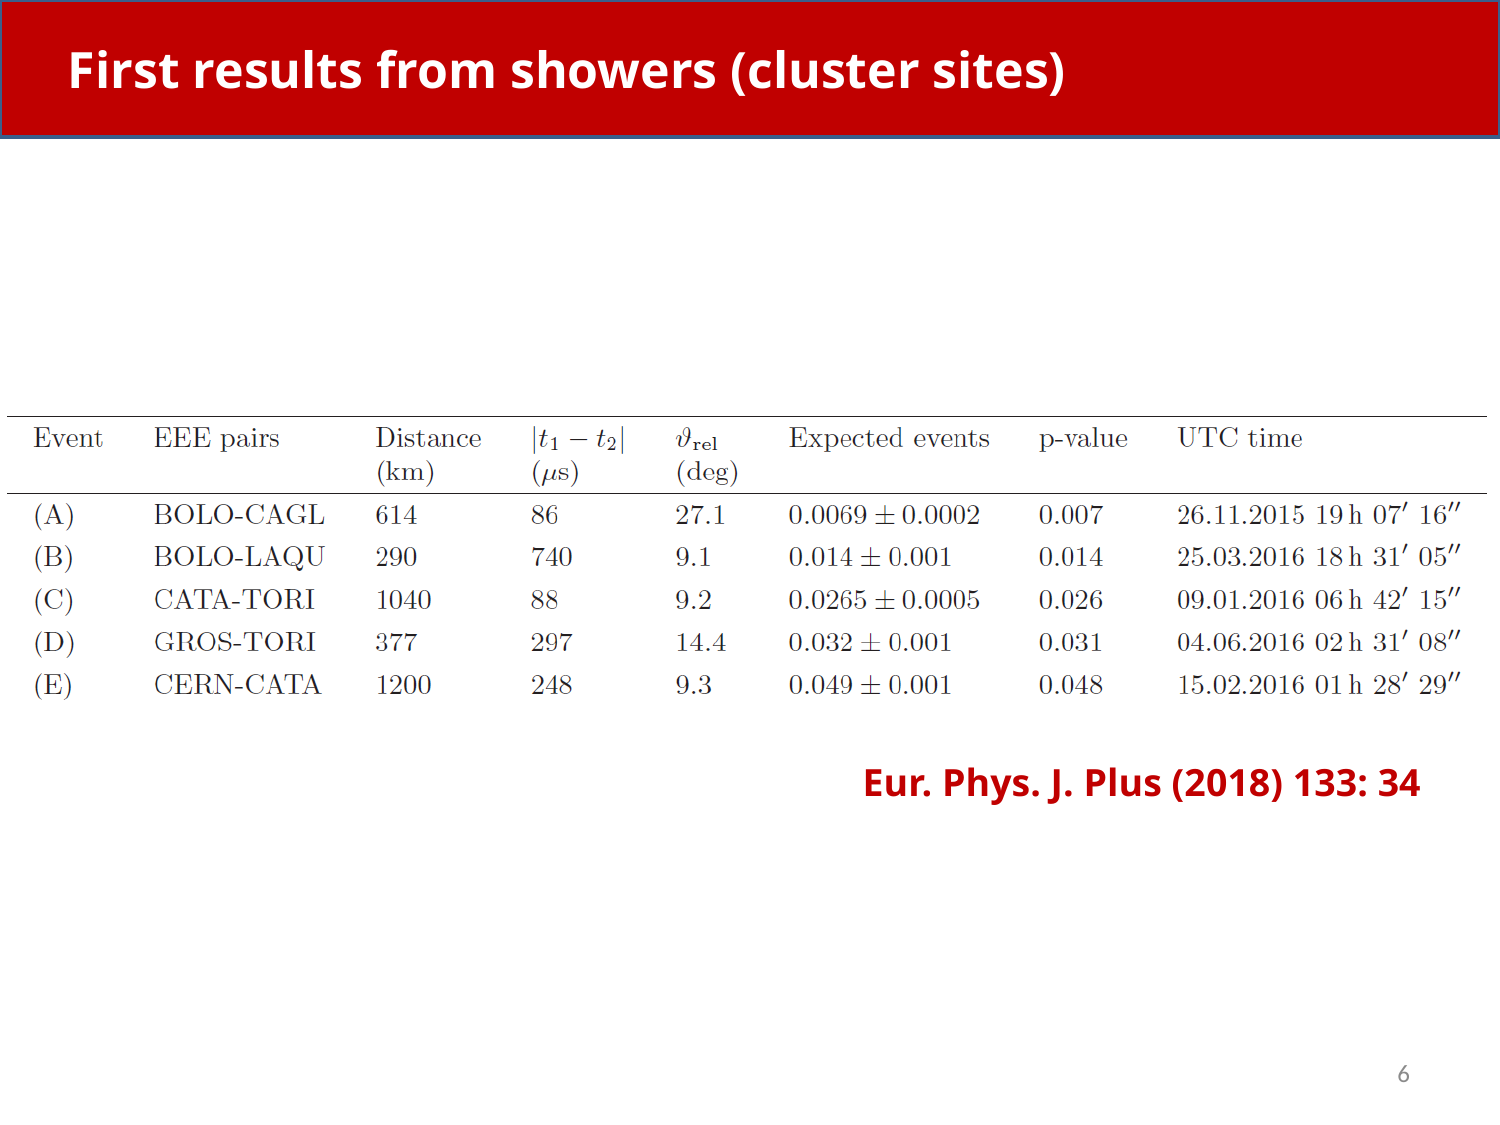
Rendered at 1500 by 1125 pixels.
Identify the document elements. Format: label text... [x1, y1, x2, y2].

text_box Eur. Phys. J. Plus (2018) 133: 34 [847, 751, 1437, 812]
text_box [0, 0, 1500, 139]
text_box First results from showers (cluster sites) [53, 30, 1412, 106]
slide_number 6 [1074, 1042, 1425, 1103]
picture [0, 403, 1500, 705]
